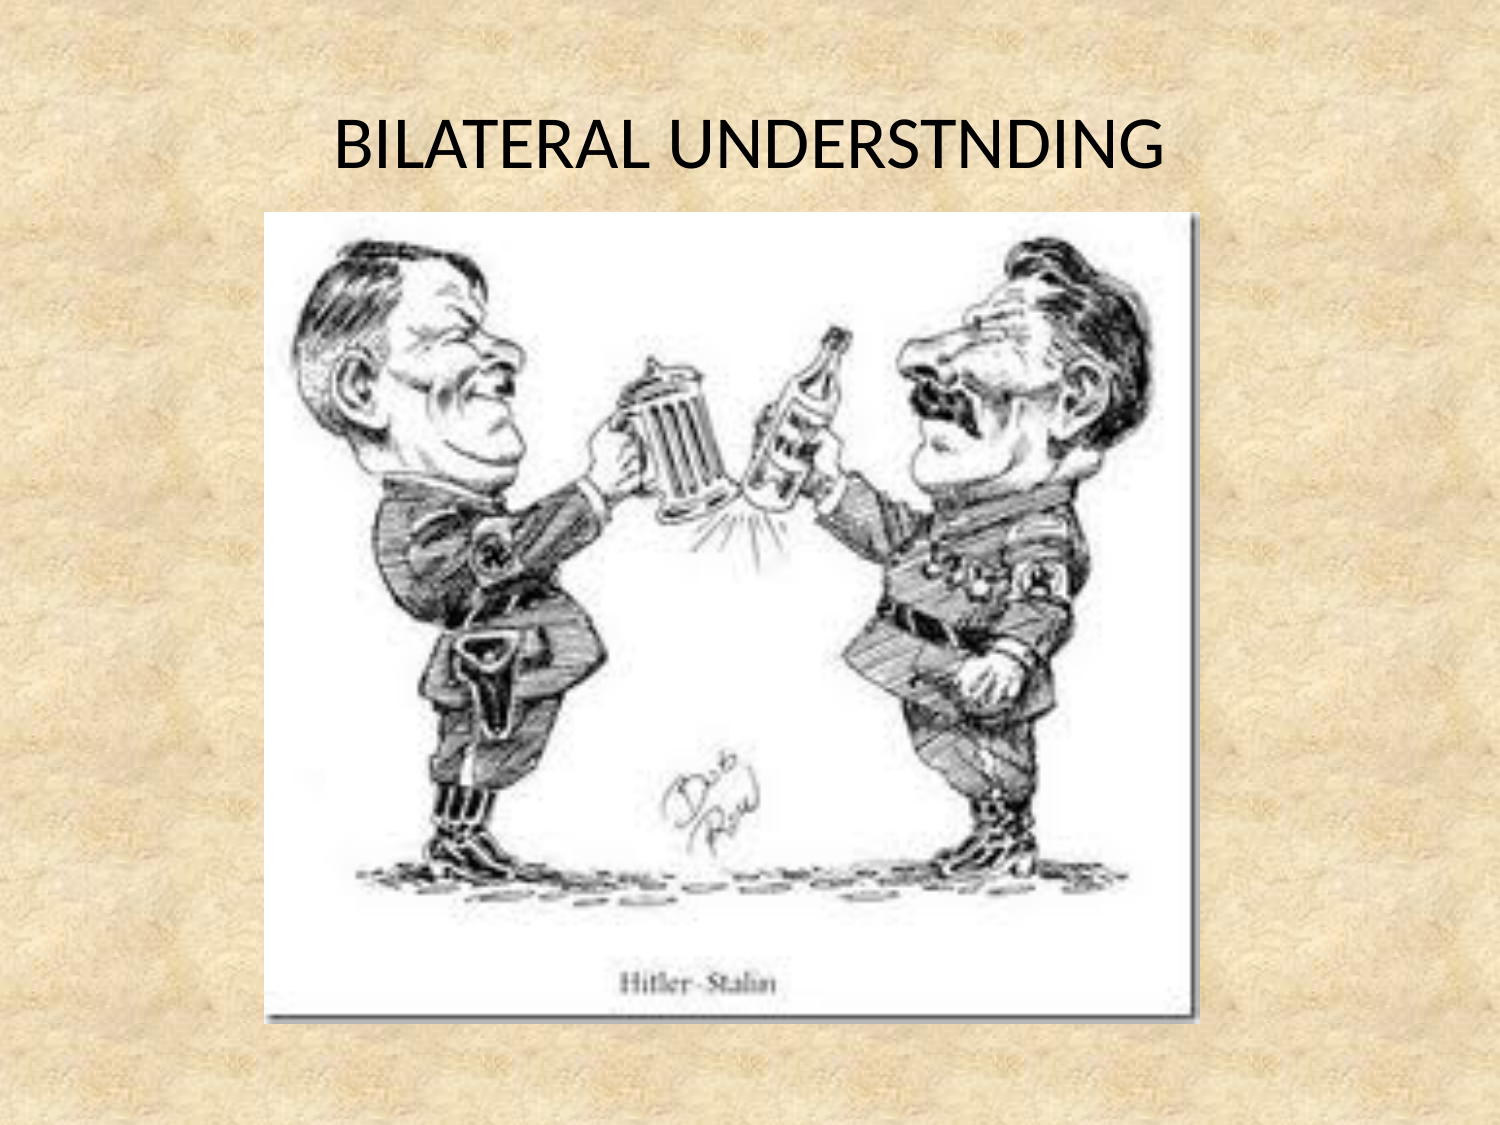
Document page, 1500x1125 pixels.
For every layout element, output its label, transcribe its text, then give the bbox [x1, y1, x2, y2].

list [264, 212, 1201, 1025]
picture [0, 0, 1500, 1125]
title BILATERAL UNDERSTNDING [75, 45, 1425, 233]
